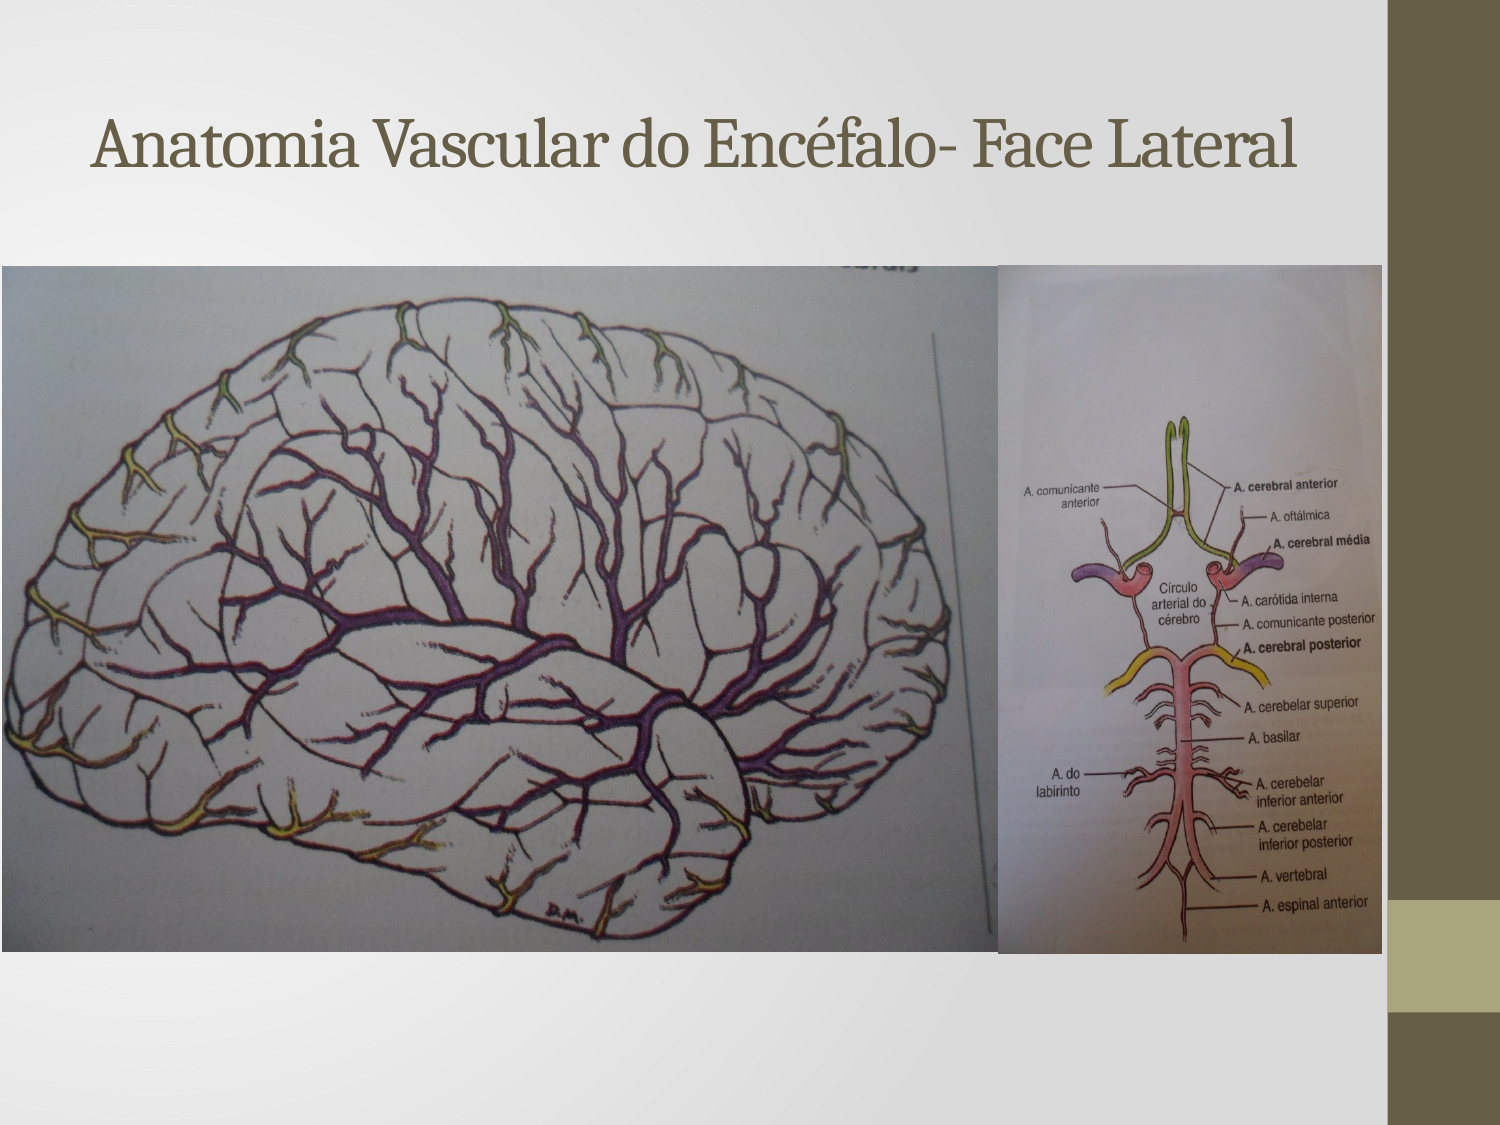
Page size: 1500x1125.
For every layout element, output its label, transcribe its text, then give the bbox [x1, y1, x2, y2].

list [1, 266, 995, 953]
title Anatomia Vascular do Encéfalo- Face Lateral [75, 45, 1325, 233]
picture [997, 264, 1383, 955]
